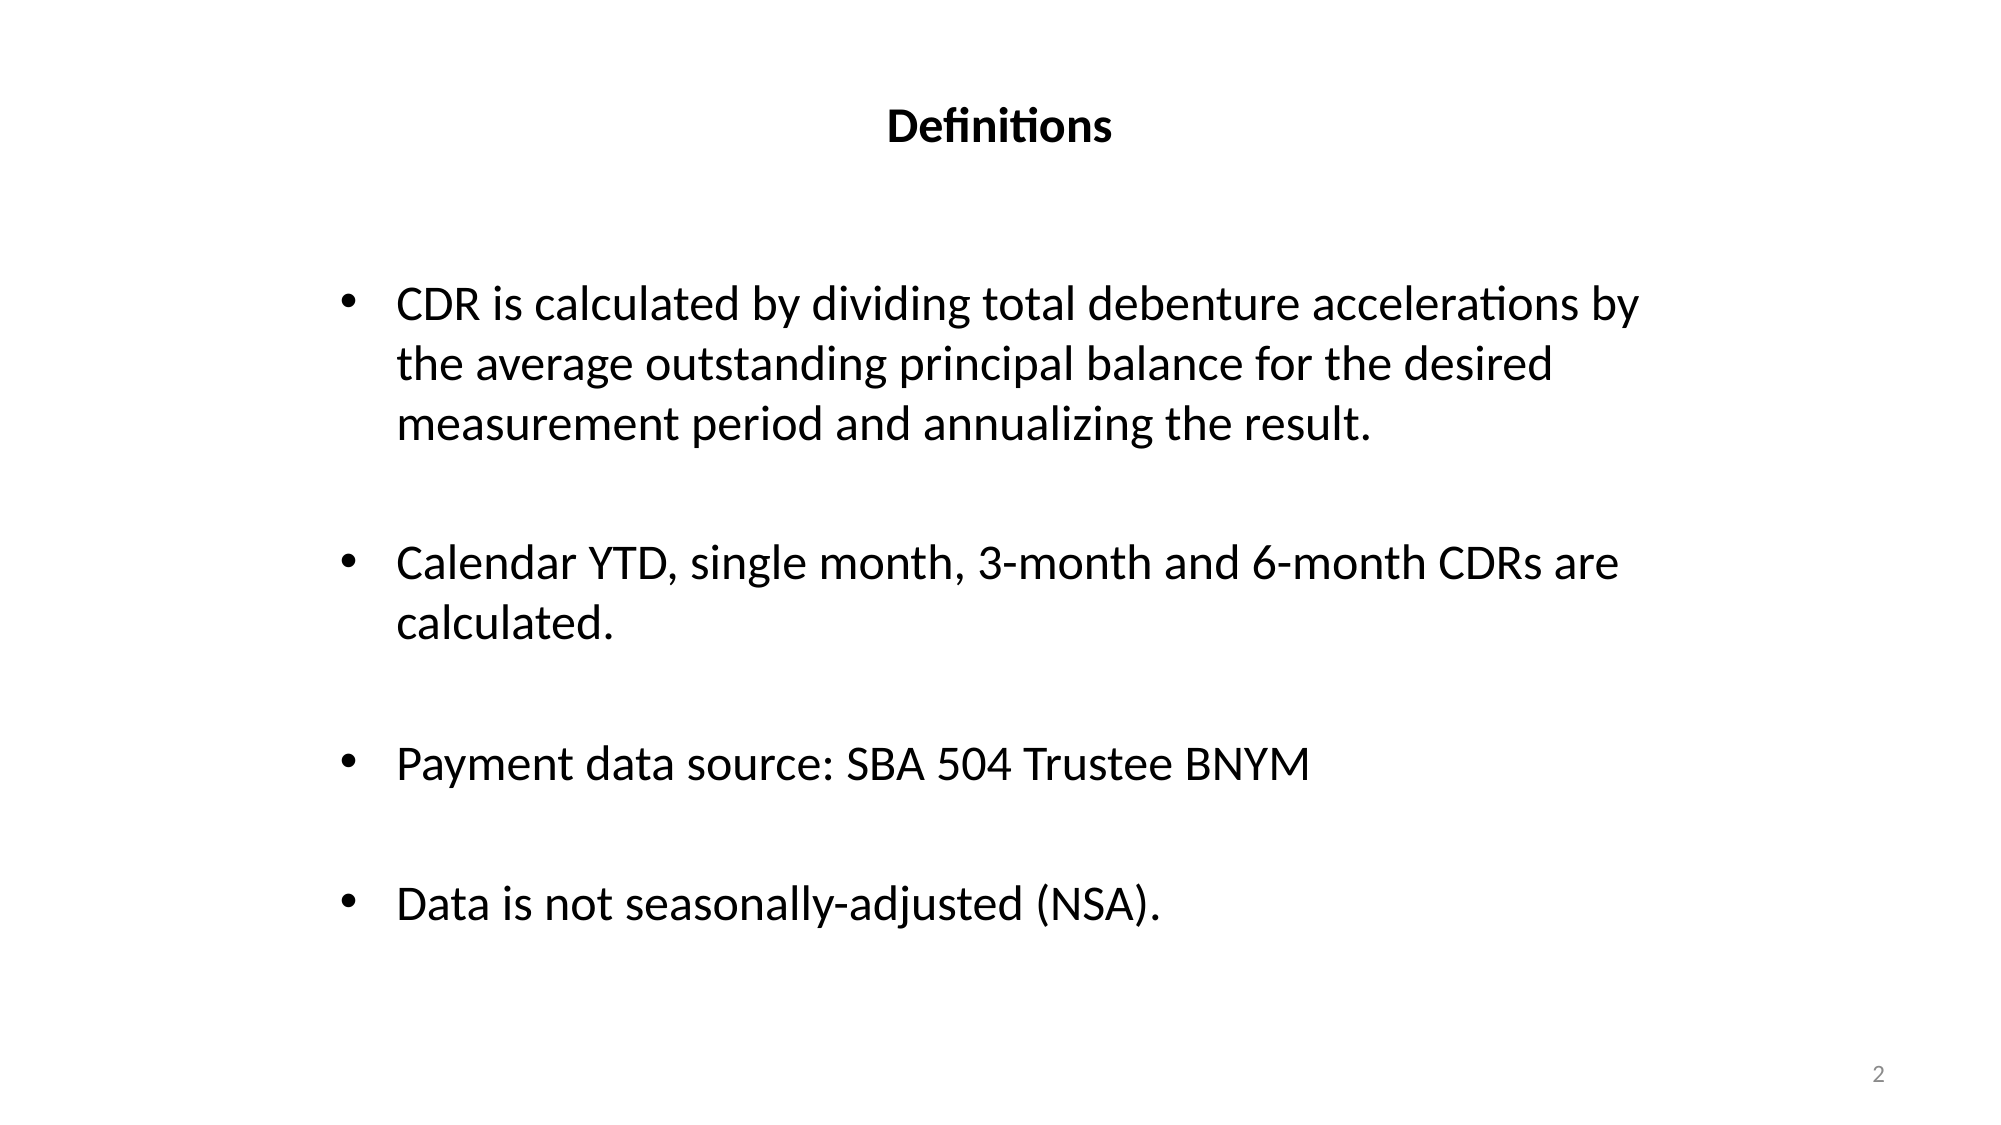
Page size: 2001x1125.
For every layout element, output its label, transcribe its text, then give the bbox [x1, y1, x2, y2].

title Definitions [324, 45, 1675, 200]
list CDR is calculated by dividing total debenture accelerations by the average outstanding principal balance for the desired measurement period and annualizing the result. Calendar YTD, single month, 3-month and 6-month CDRs are calculated. Payment data source: SBA 504 Trustee BNYM Data is not seasonally-adjusted (NSA). [324, 262, 1675, 938]
slide_number 2 [1433, 1042, 1900, 1103]
